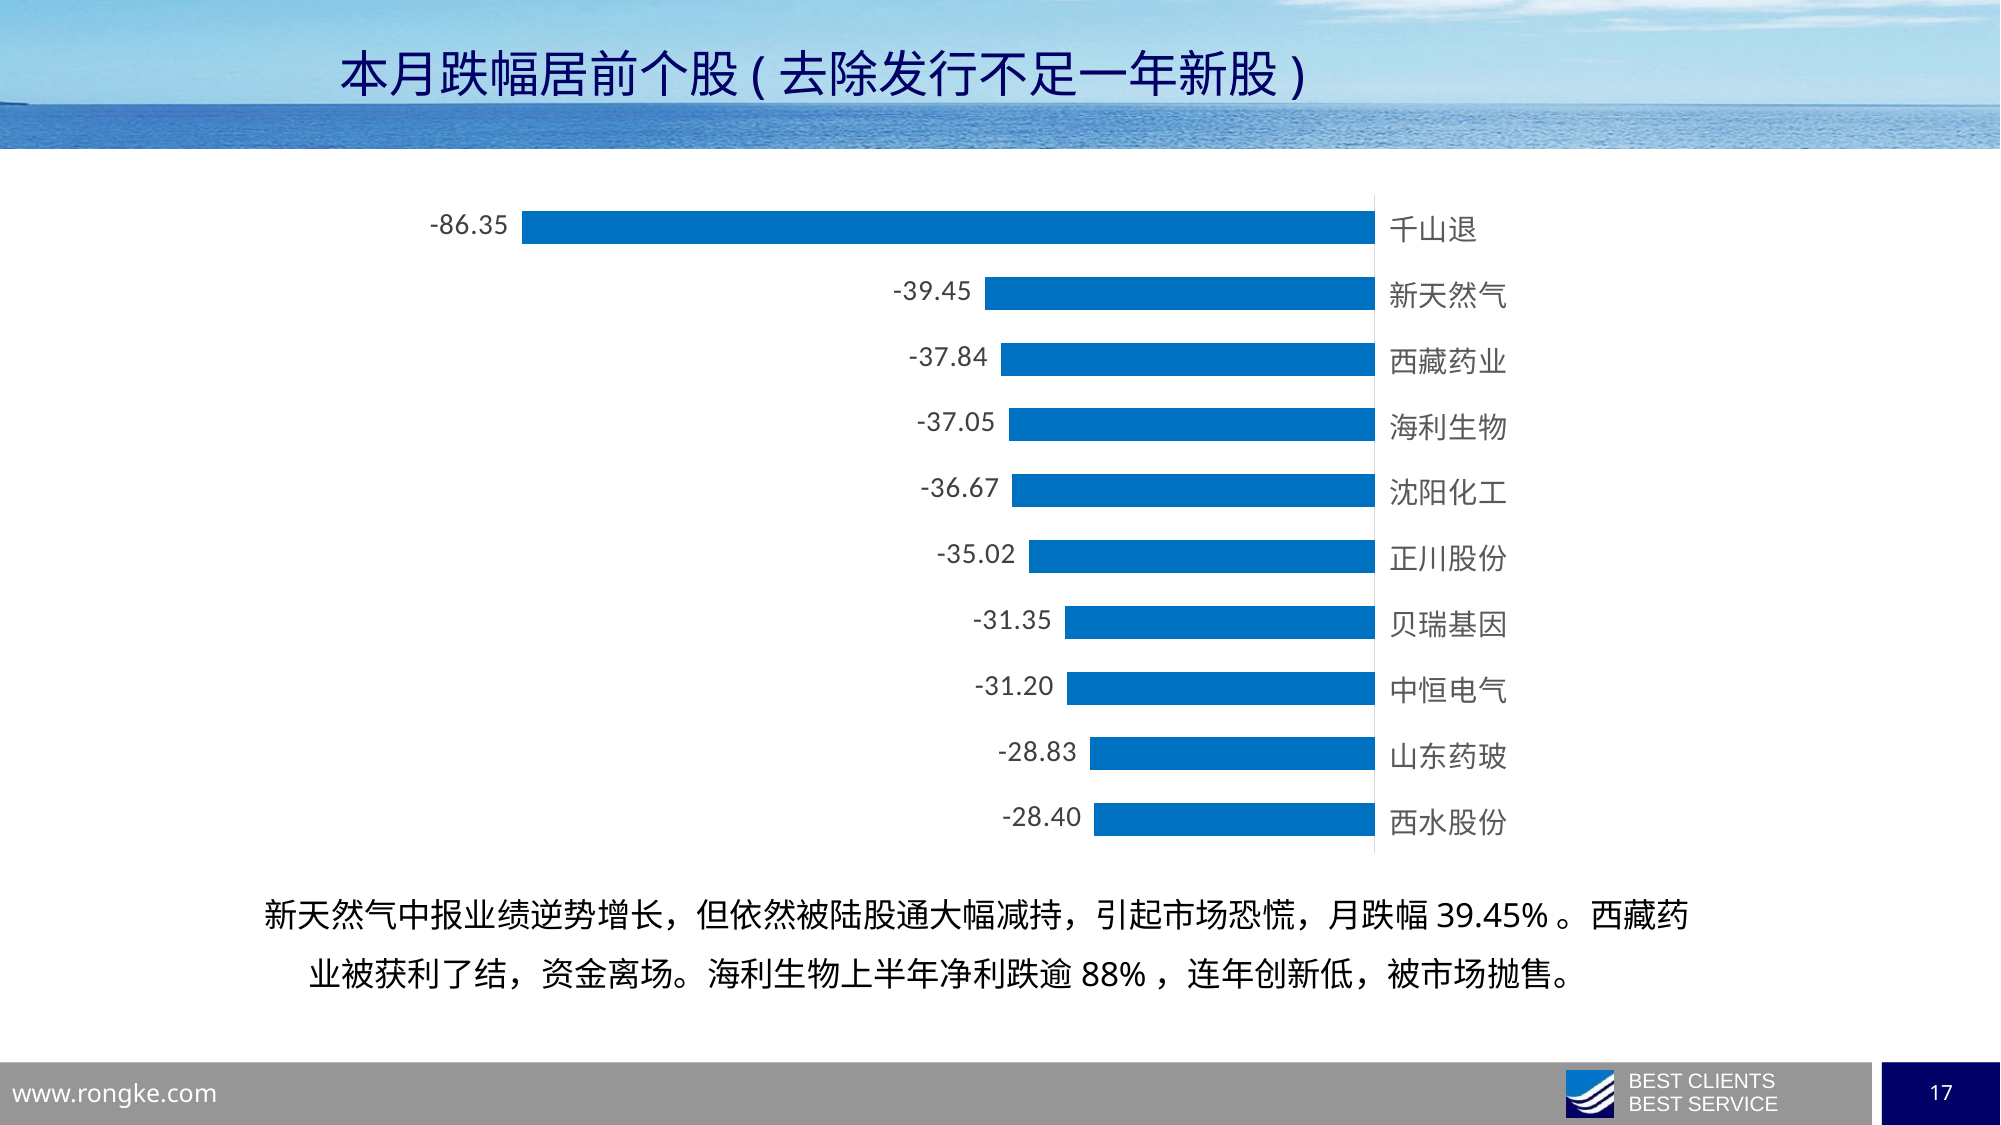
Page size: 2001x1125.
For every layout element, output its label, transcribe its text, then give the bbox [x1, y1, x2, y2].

chart [363, 180, 1532, 867]
text_box 新天然气中报业绩逆势增长，但依然被陆股通大幅减持，引起市场恐慌，月跌幅39.45%。西藏药业被获利了结，资金离场。海利生物上半年净利跌逾88%，连年创新低，被市场抛售。 [188, 866, 1707, 1001]
picture [1566, 1070, 1614, 1118]
picture [0, 0, 2000, 149]
text_box 本月跌幅居前个股(去除发行不足一年新股) [324, 35, 1675, 223]
